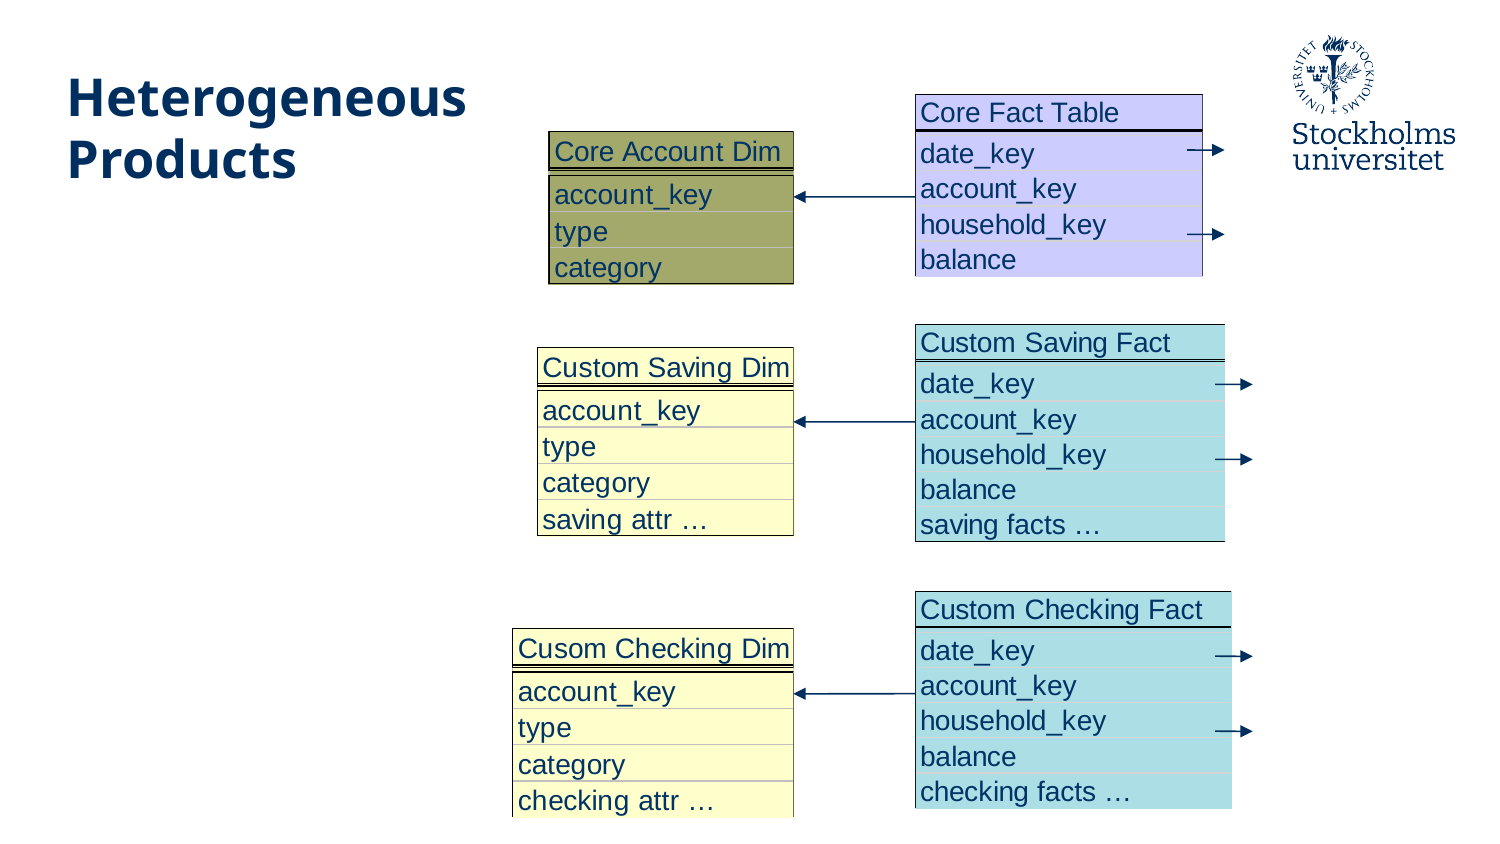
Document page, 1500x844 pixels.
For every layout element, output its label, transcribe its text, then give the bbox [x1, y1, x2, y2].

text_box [915, 590, 1232, 809]
text_box [1208, 143, 1225, 157]
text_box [915, 323, 1226, 543]
text_box [800, 415, 909, 429]
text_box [915, 93, 1204, 277]
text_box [536, 346, 795, 537]
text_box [548, 130, 795, 285]
text_box [1237, 650, 1253, 663]
text_box [1208, 228, 1225, 241]
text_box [511, 627, 795, 819]
text_box [1230, 453, 1253, 466]
title Heterogeneous Products [51, 56, 656, 197]
text_box [799, 190, 910, 204]
text_box [1230, 378, 1253, 391]
picture [1293, 35, 1455, 170]
text_box [799, 687, 909, 700]
text_box [1237, 725, 1253, 738]
